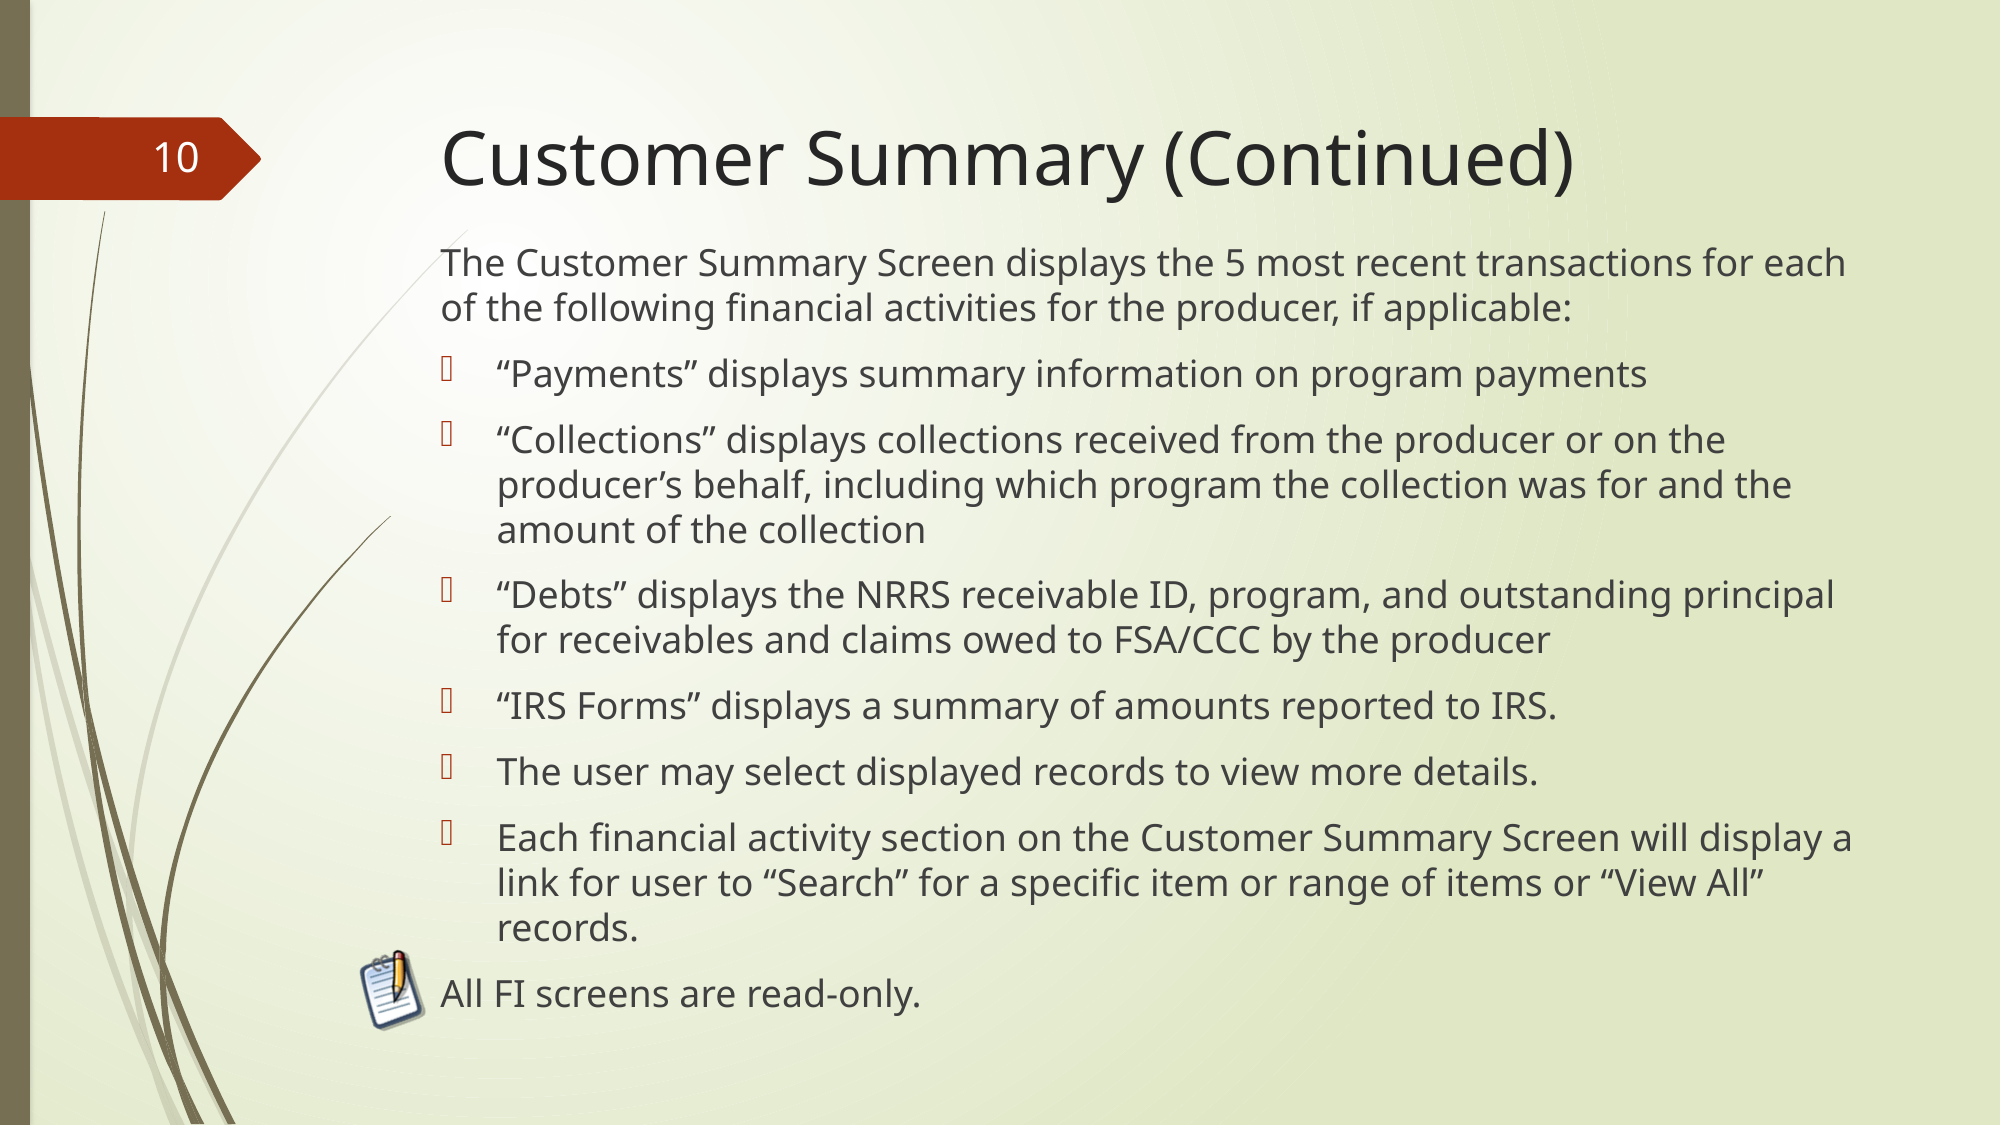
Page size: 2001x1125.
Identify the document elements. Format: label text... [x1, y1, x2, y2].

list The Customer Summary Screen displays the 5 most recent transactions for each of the following financial activities for the producer, if applicable: “Payments” displays summary information on program payments “Collections” displays collections received from the producer or on the producer’s behalf, including which program the collection was for and the amount of the collection “Debts” displays the NRRS receivable ID, program, and outstanding principal for receivables and claims owed to FSA/CCC by the producer “IRS Forms” displays a summary of amounts reported to IRS. The user may select displayed records to view more details. Each financial activity section on the Customer Summary Screen will display a link for user to “Search” for a specific item or range of items or “View All” records. All FI screens are read-only. [425, 231, 1888, 1042]
title Customer Summary (Continued) [425, 102, 1888, 231]
slide_number 10 [87, 129, 216, 190]
picture [341, 940, 442, 1043]
